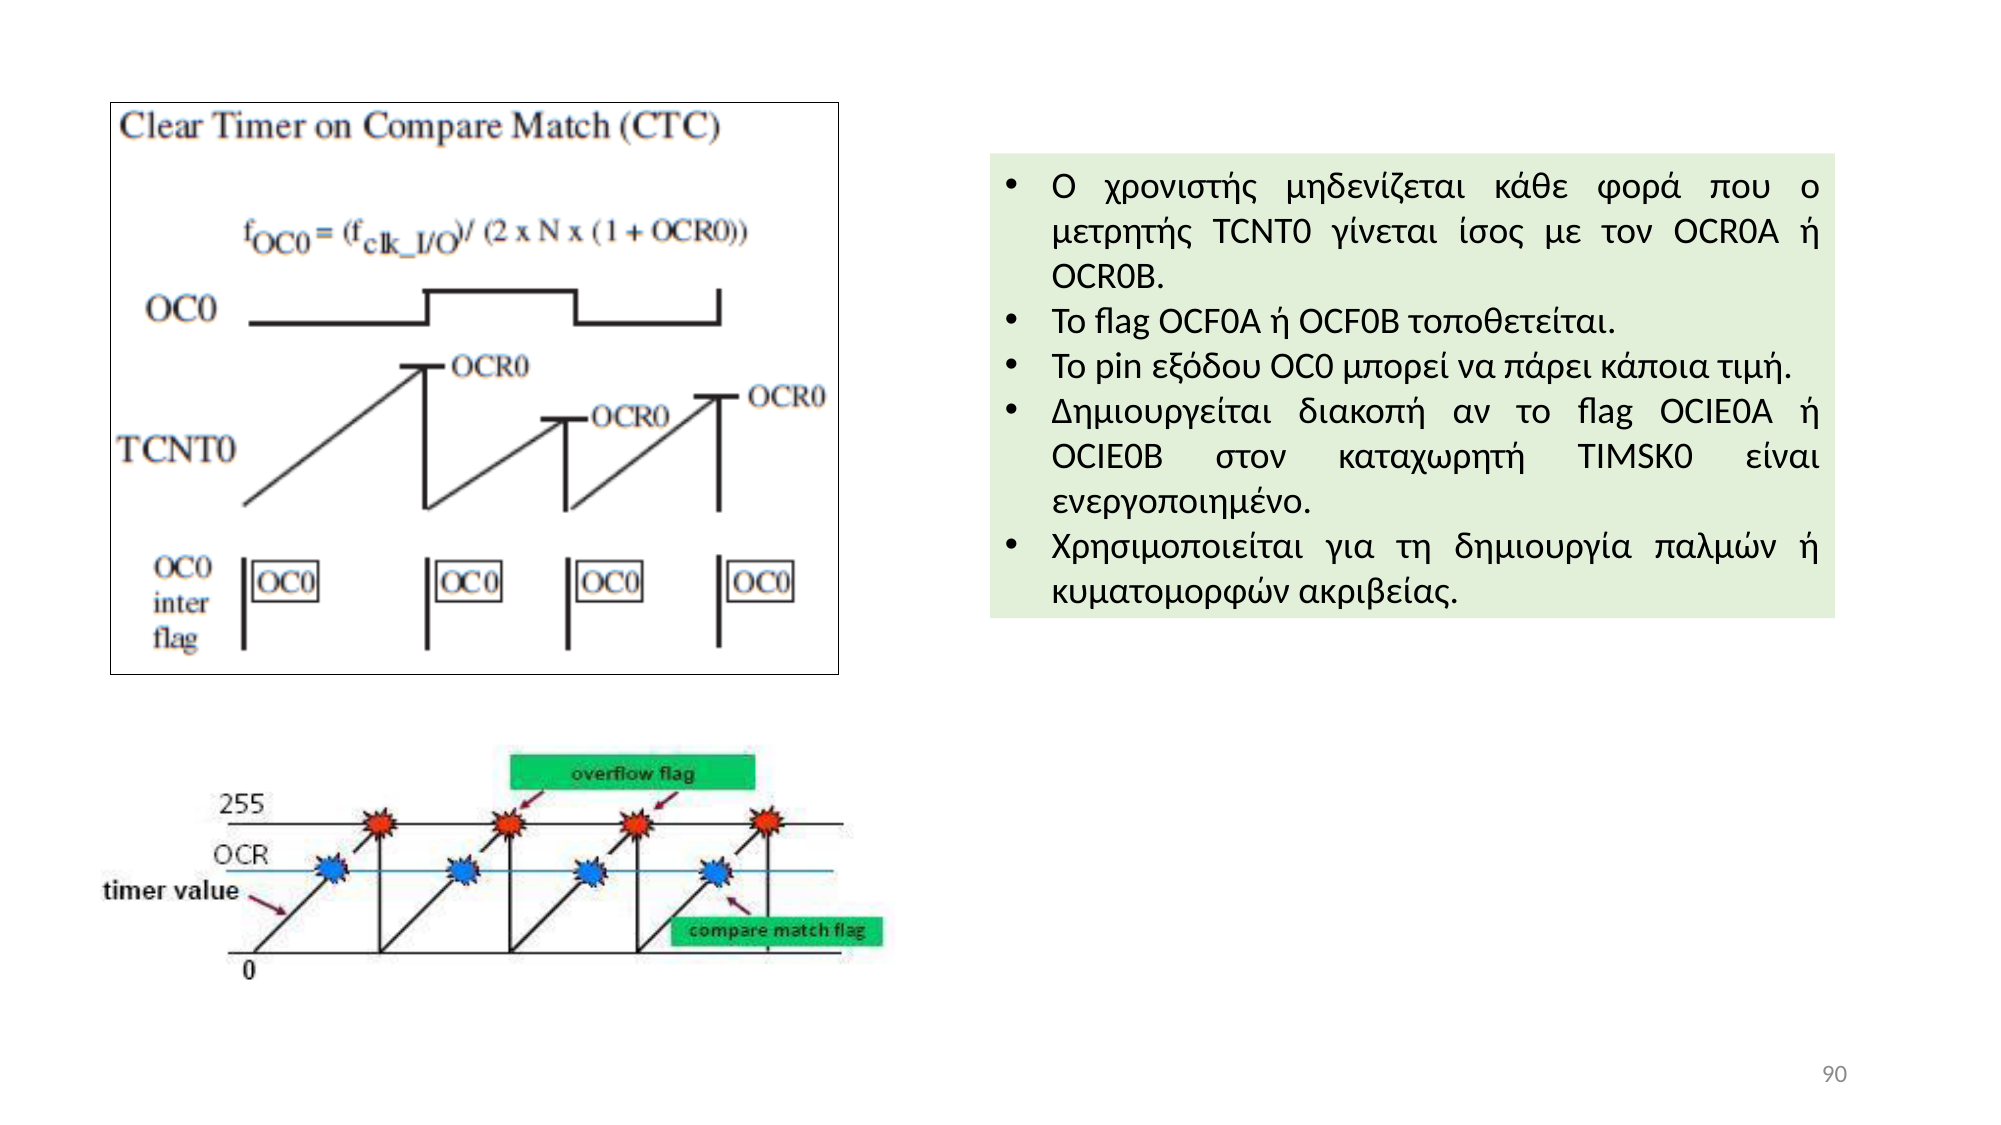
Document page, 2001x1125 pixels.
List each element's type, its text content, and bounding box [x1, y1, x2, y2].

slide_number 90 [1412, 1042, 1863, 1103]
picture [54, 24, 895, 1021]
text_box Ο χρονιστής μηδενίζεται κάθε φορά που o μετρητής TCNT0 γίνεται ίσος με τον OCR0A ή OCR0B. Το flag OCF0A ή OCF0B τοποθετείται. Το pin εξόδου OC0 μπορεί να πάρει κάποια τιμή. Δημιουργείται διακοπή αν το flag OCIE0A ή OCIE0B στον καταχωρητή TIMSK0 είναι ενεργοποιημένο. Χρησιμοποιείται για τη δημιουργία παλμών ή κυματομορφών ακριβείας. [990, 153, 1835, 619]
